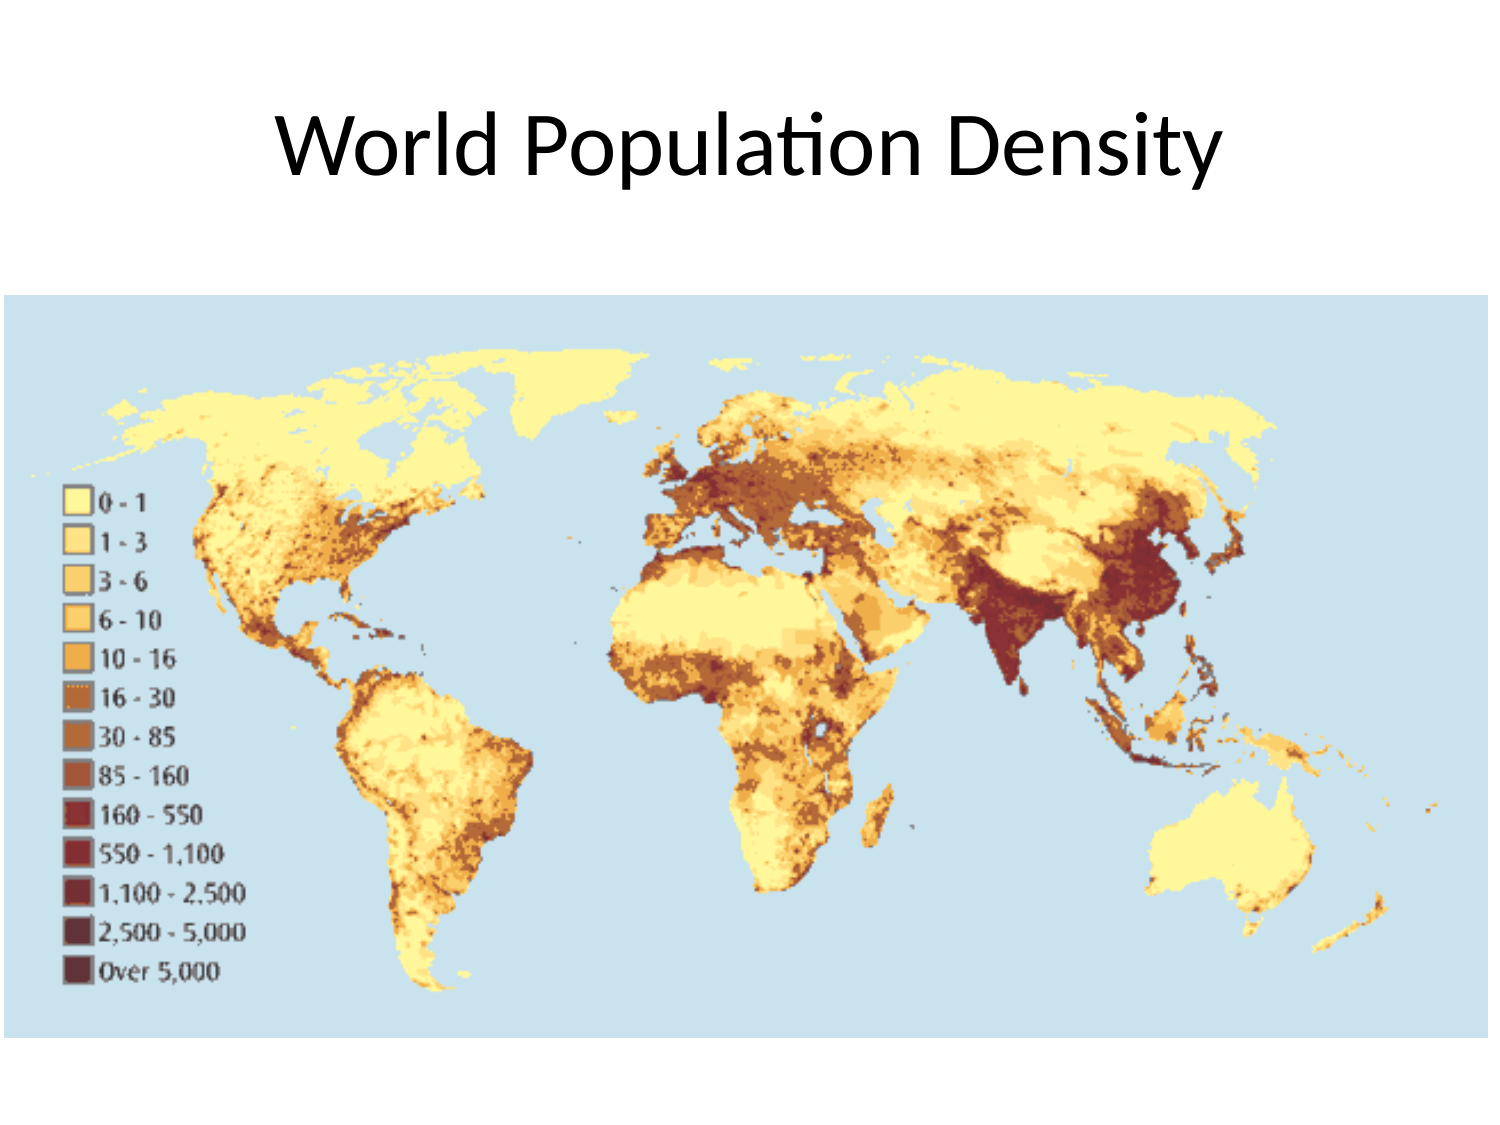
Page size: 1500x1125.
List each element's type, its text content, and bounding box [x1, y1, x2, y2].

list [4, 295, 1488, 1038]
title World Population Density [75, 45, 1425, 233]
